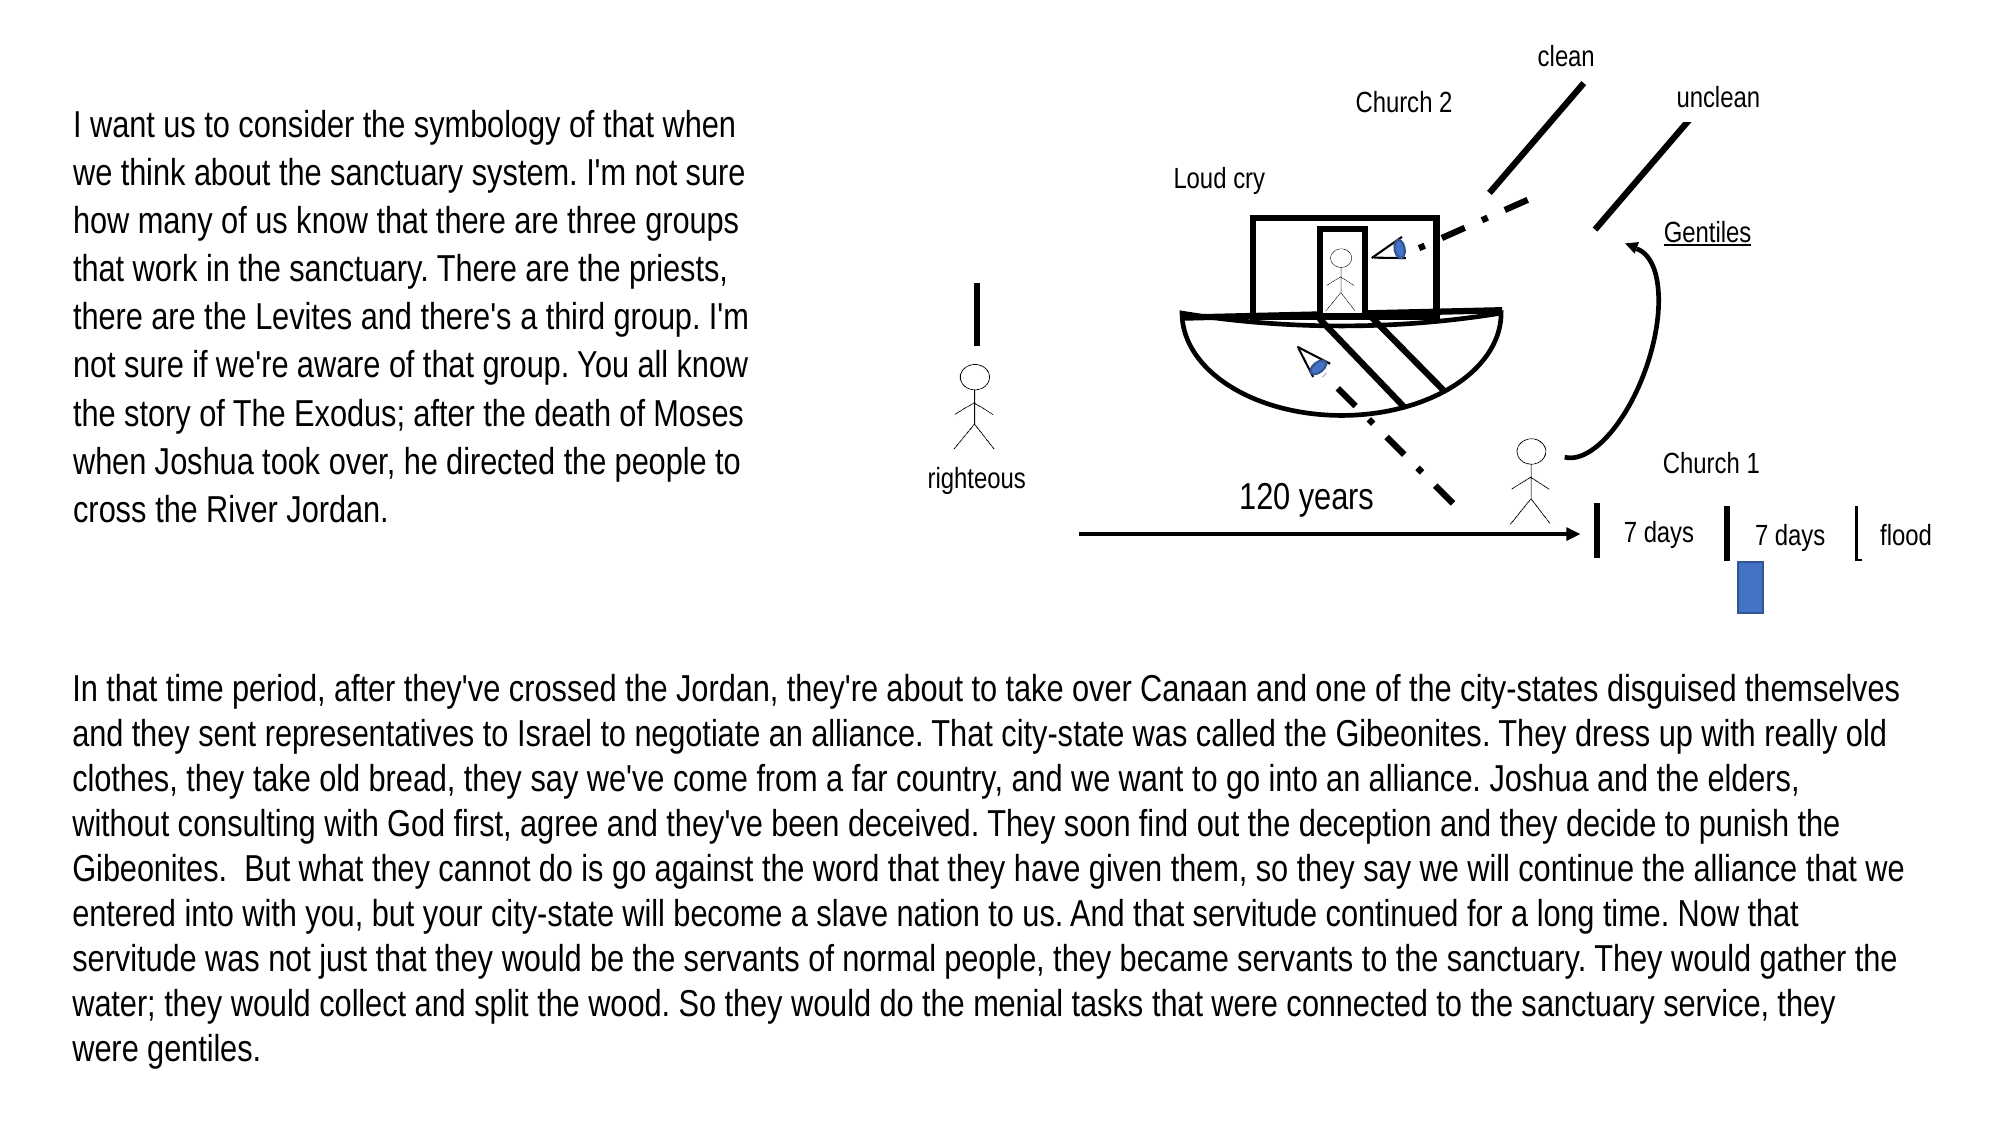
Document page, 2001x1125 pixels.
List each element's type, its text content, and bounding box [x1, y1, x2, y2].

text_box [1319, 318, 1370, 407]
text_box unclean [1647, 68, 1790, 122]
text_box [1444, 318, 1502, 387]
text_box 7 days [1737, 506, 1843, 559]
text_box clean [1495, 27, 1637, 81]
text_box righteous [906, 449, 1048, 502]
text_box I want us to consider the symbology of that when we think about the sanctuary system. I'm not sure how many of us know that there are three groups that work in the sanctuary. There are the priests, there are the Levites and there's a third group. I'm not sure if we're aware of that group. You all know the story of The Exodus; after the death of Moses when Joshua took over, he directed the people to cross the River Jordan. [58, 89, 781, 538]
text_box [1414, 199, 1528, 251]
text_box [1489, 83, 1584, 193]
text_box Church 2 [1333, 73, 1475, 127]
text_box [1370, 316, 1444, 374]
text_box In that time period, after they've crossed the Jordan, they're about to take over Canaan and one of the city-states disguised themselves and they sent representatives to Israel to negotiate an alliance. That city-state was called the Gibeonites. They dress up with really old clothes, they take old bread, they say we've come from a far country, and we want to go into an alliance. Joshua and the elders, without consulting with God first, agree and they've been deceived. They soon find out the deception and they decide to punish the Gibeonites. But what they cannot do is go against the word that they have given them, so they say we will continue the alliance that we entered into with you, but your city-state will become a slave nation to us. And that servitude continued for a long time. Now that servitude was not just that they would be the servants of normal people, they became servants to the sanctuary. They would gather the water; they would collect and split the wood. So they would do the menial tasks that were connected to the sanctuary service, they were gentiles. [57, 656, 1920, 1076]
text_box [1252, 217, 1438, 310]
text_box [1595, 119, 1690, 230]
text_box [1180, 310, 1503, 318]
text_box [1564, 249, 1660, 459]
text_box 120 years [1189, 461, 1424, 525]
text_box Loud cry [1148, 149, 1291, 203]
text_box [1625, 243, 1640, 250]
text_box [1737, 561, 1764, 614]
text_box 7 days [1606, 503, 1712, 556]
text_box Gentiles [1636, 203, 1779, 256]
text_box [1181, 320, 1324, 416]
picture [1324, 247, 1357, 313]
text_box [1324, 374, 1454, 504]
text_box [1319, 228, 1366, 310]
picture [1508, 436, 1553, 527]
picture [951, 362, 997, 452]
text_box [1376, 233, 1399, 268]
text_box flood [1859, 506, 1954, 559]
text_box Church 1 [1640, 434, 1783, 487]
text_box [1300, 340, 1323, 375]
